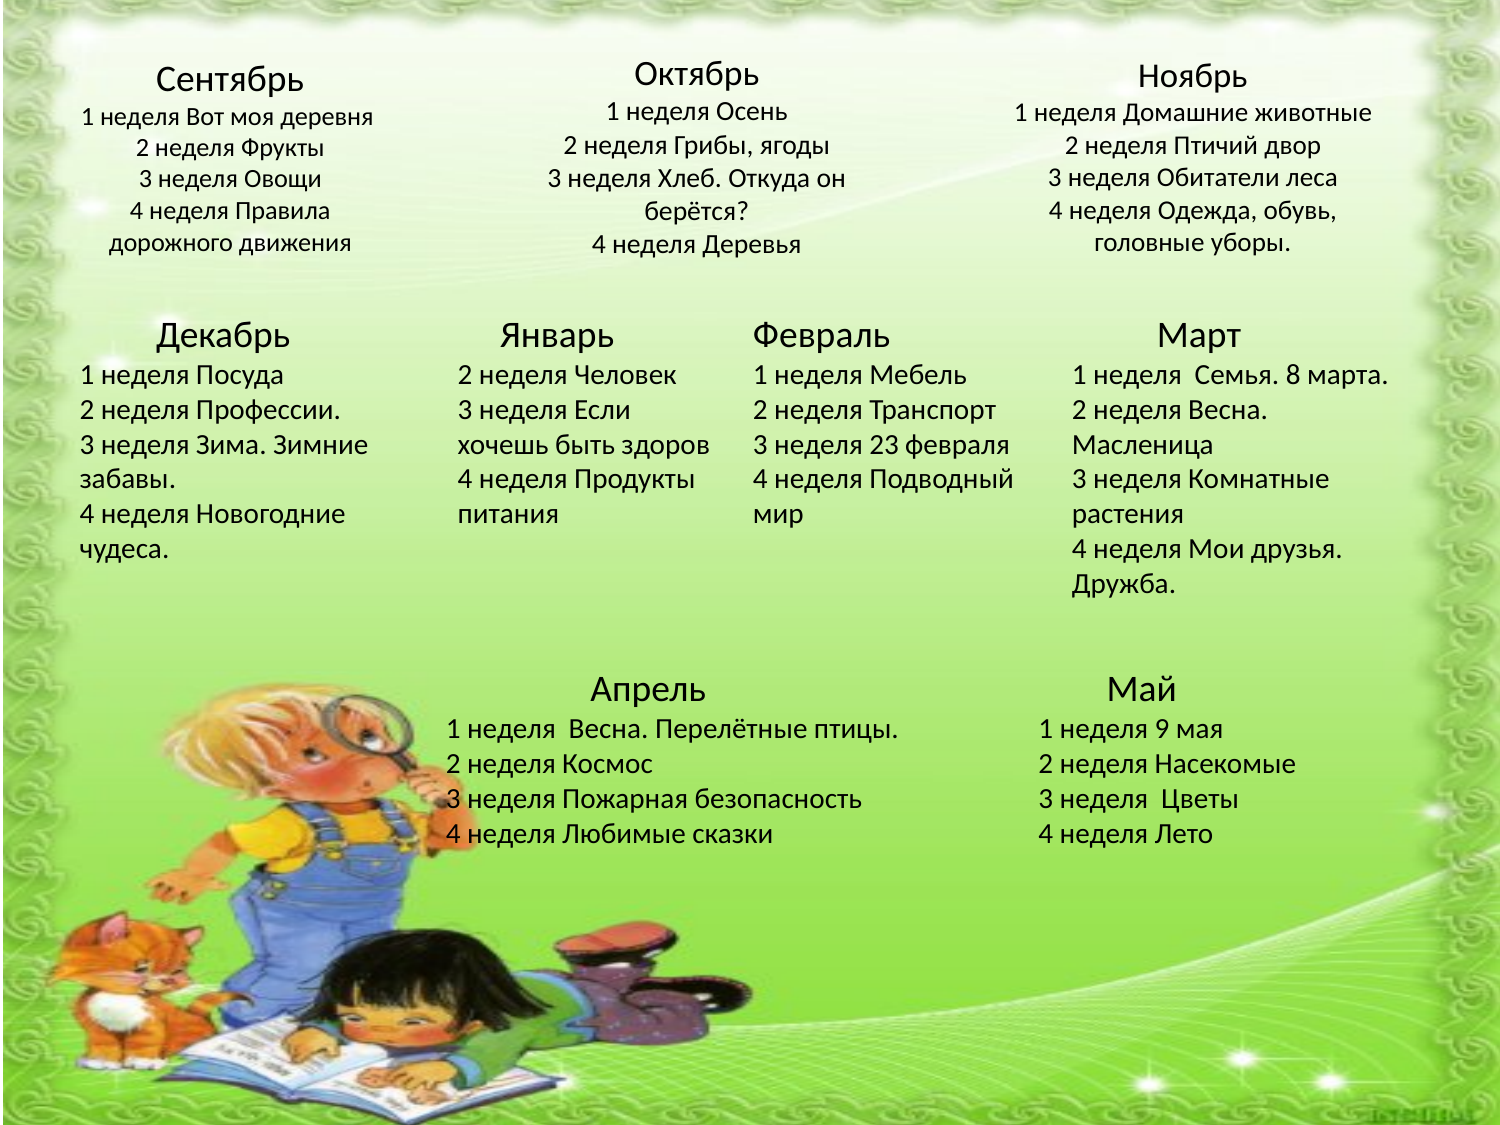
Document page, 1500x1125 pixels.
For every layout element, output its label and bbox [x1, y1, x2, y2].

list [3, 0, 1500, 1125]
